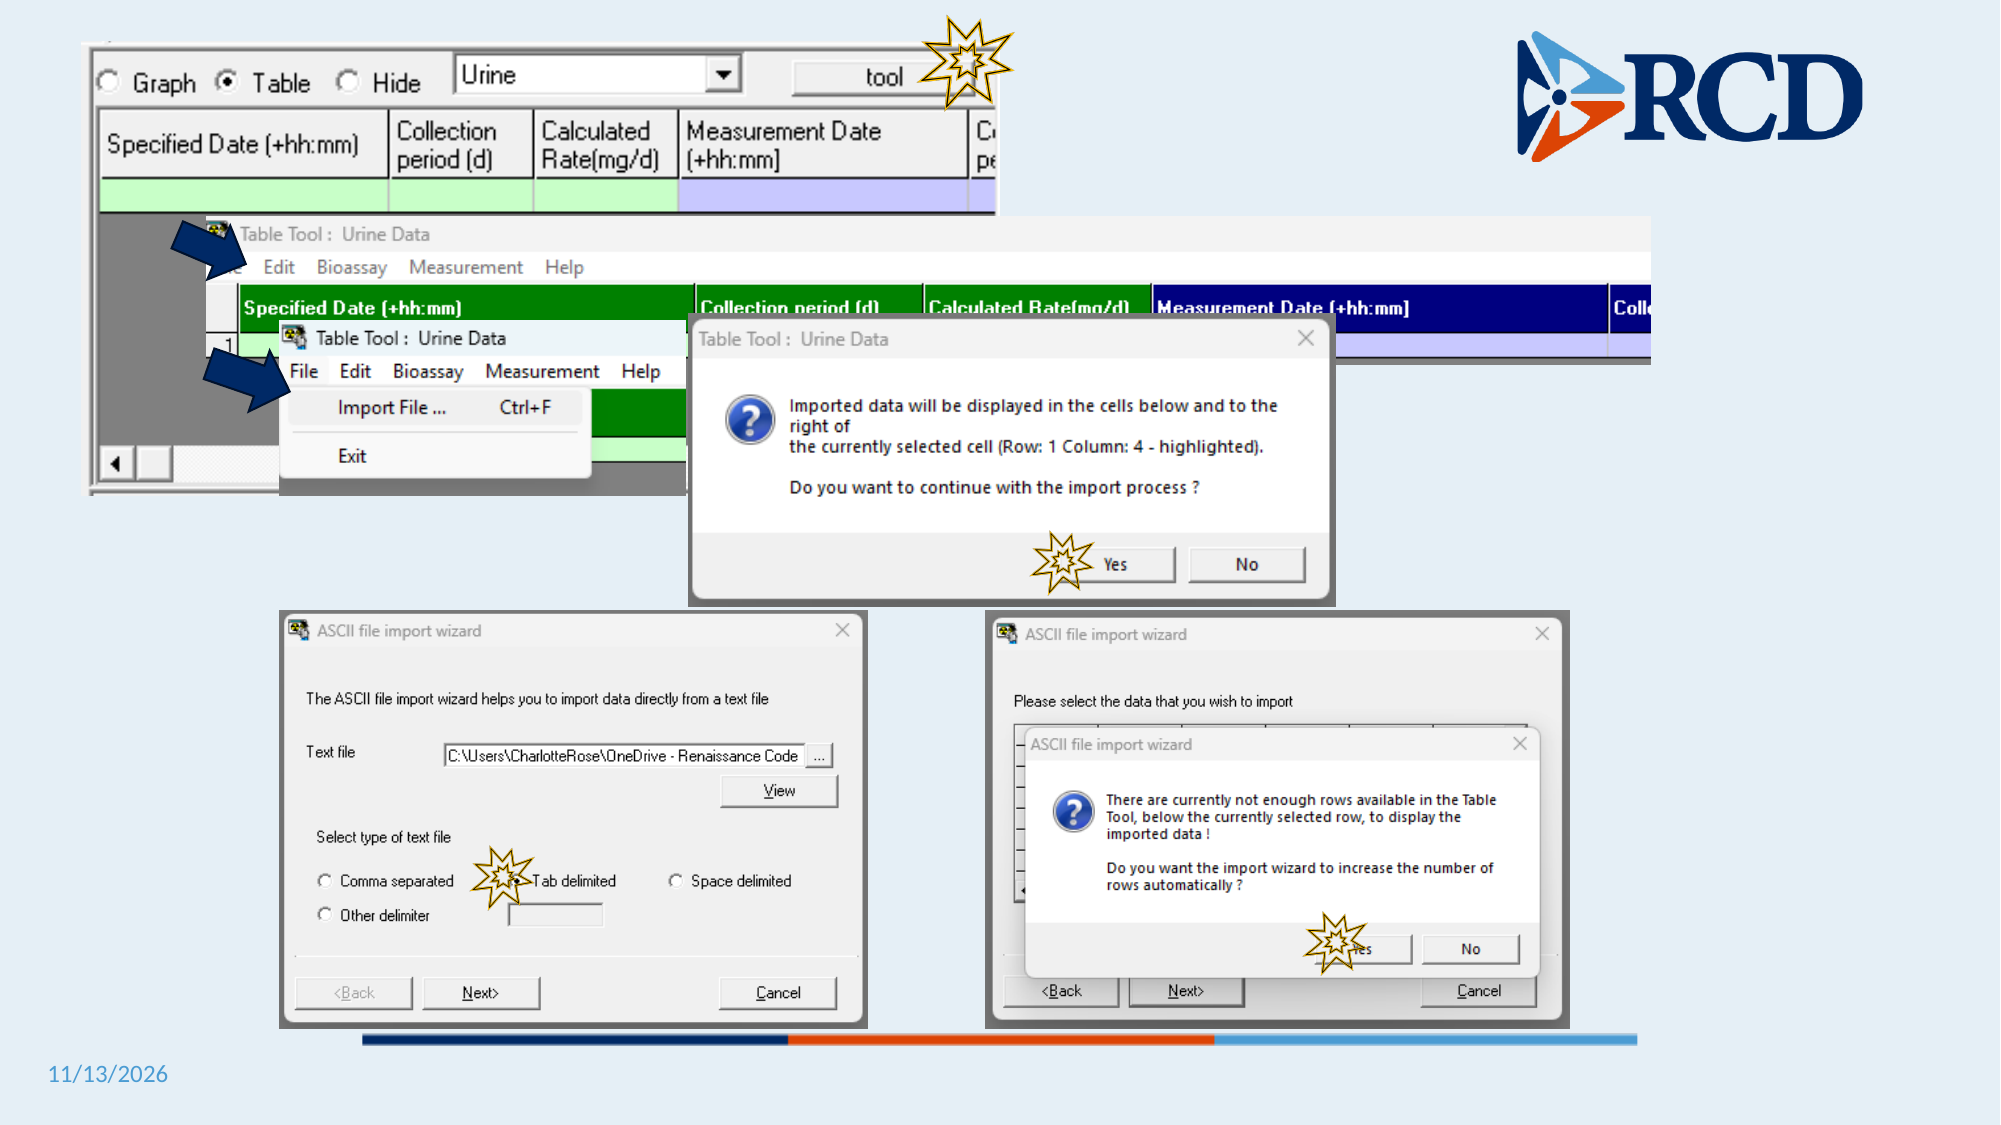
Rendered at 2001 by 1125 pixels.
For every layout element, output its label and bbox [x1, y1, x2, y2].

picture [985, 610, 1570, 1029]
picture [279, 610, 868, 1029]
picture [81, 4, 1651, 607]
slide_number [32, 1042, 483, 1103]
